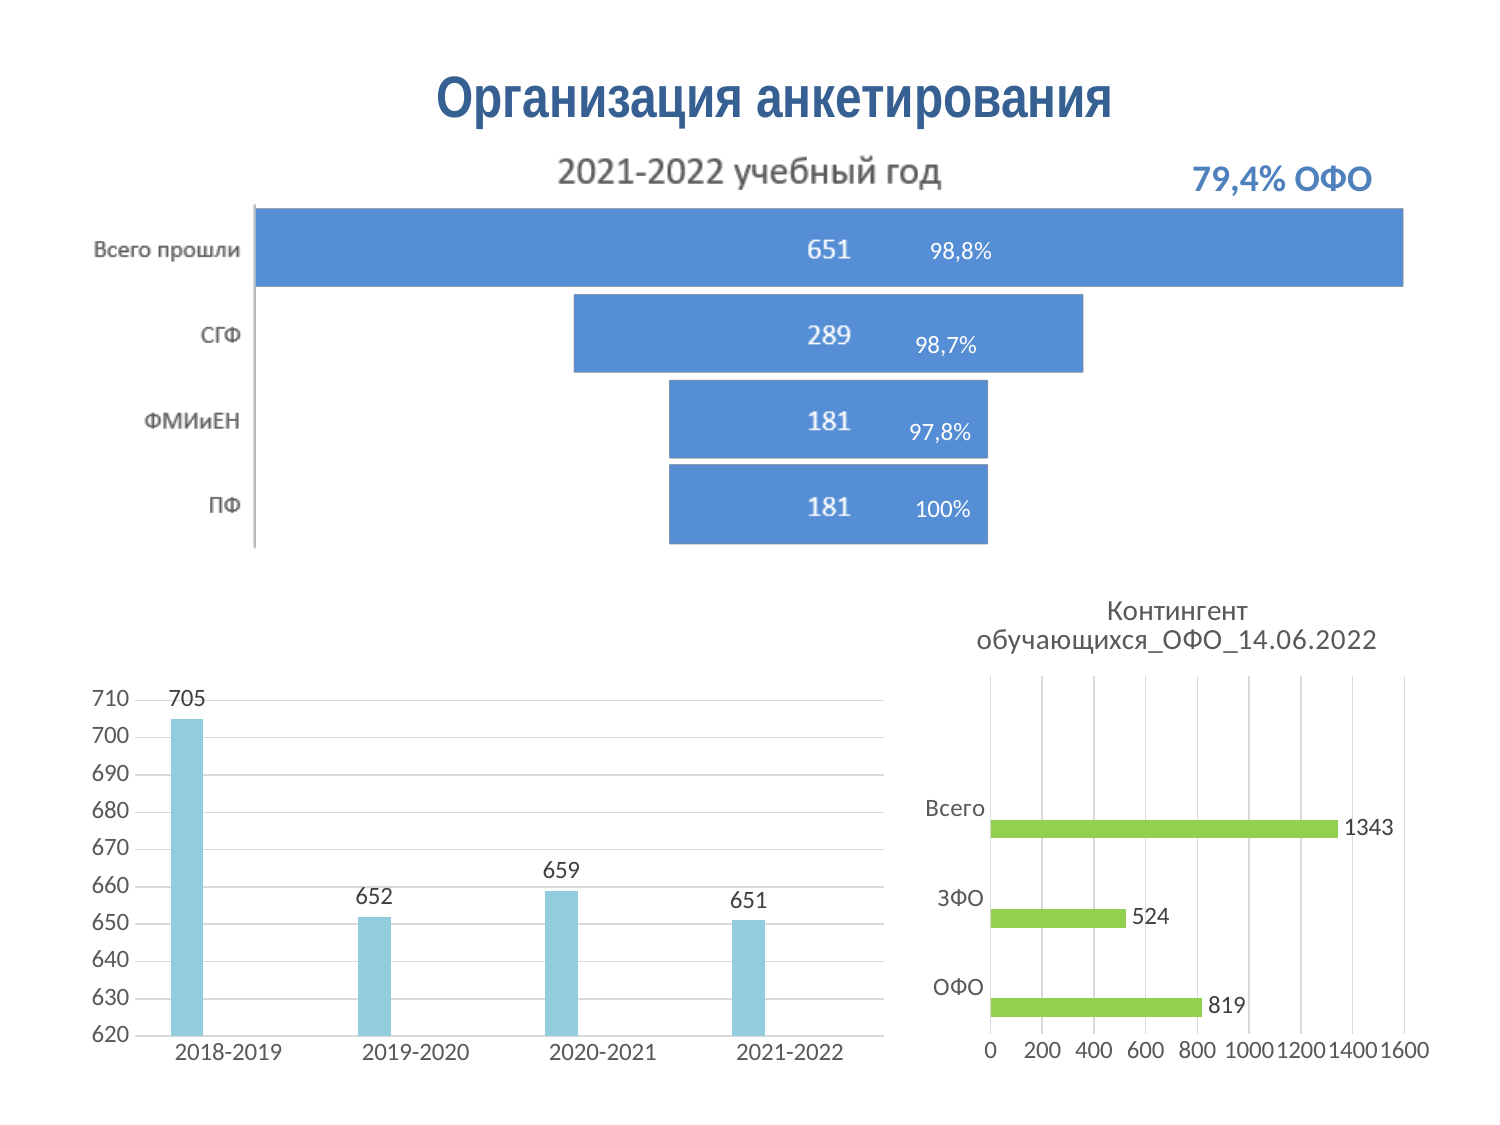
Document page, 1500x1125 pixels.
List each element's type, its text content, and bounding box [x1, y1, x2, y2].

text_box 79,4% ОФО [1177, 146, 1500, 207]
title Организация анкетирования [137, 50, 1413, 137]
chart [914, 571, 1441, 1076]
text_box 98,7% [900, 321, 1076, 366]
text_box 100% [900, 485, 1076, 530]
chart [74, 679, 901, 1076]
text_box 97,8% [894, 407, 1070, 453]
picture [81, 137, 1419, 563]
text_box 98,8% [914, 227, 1090, 272]
